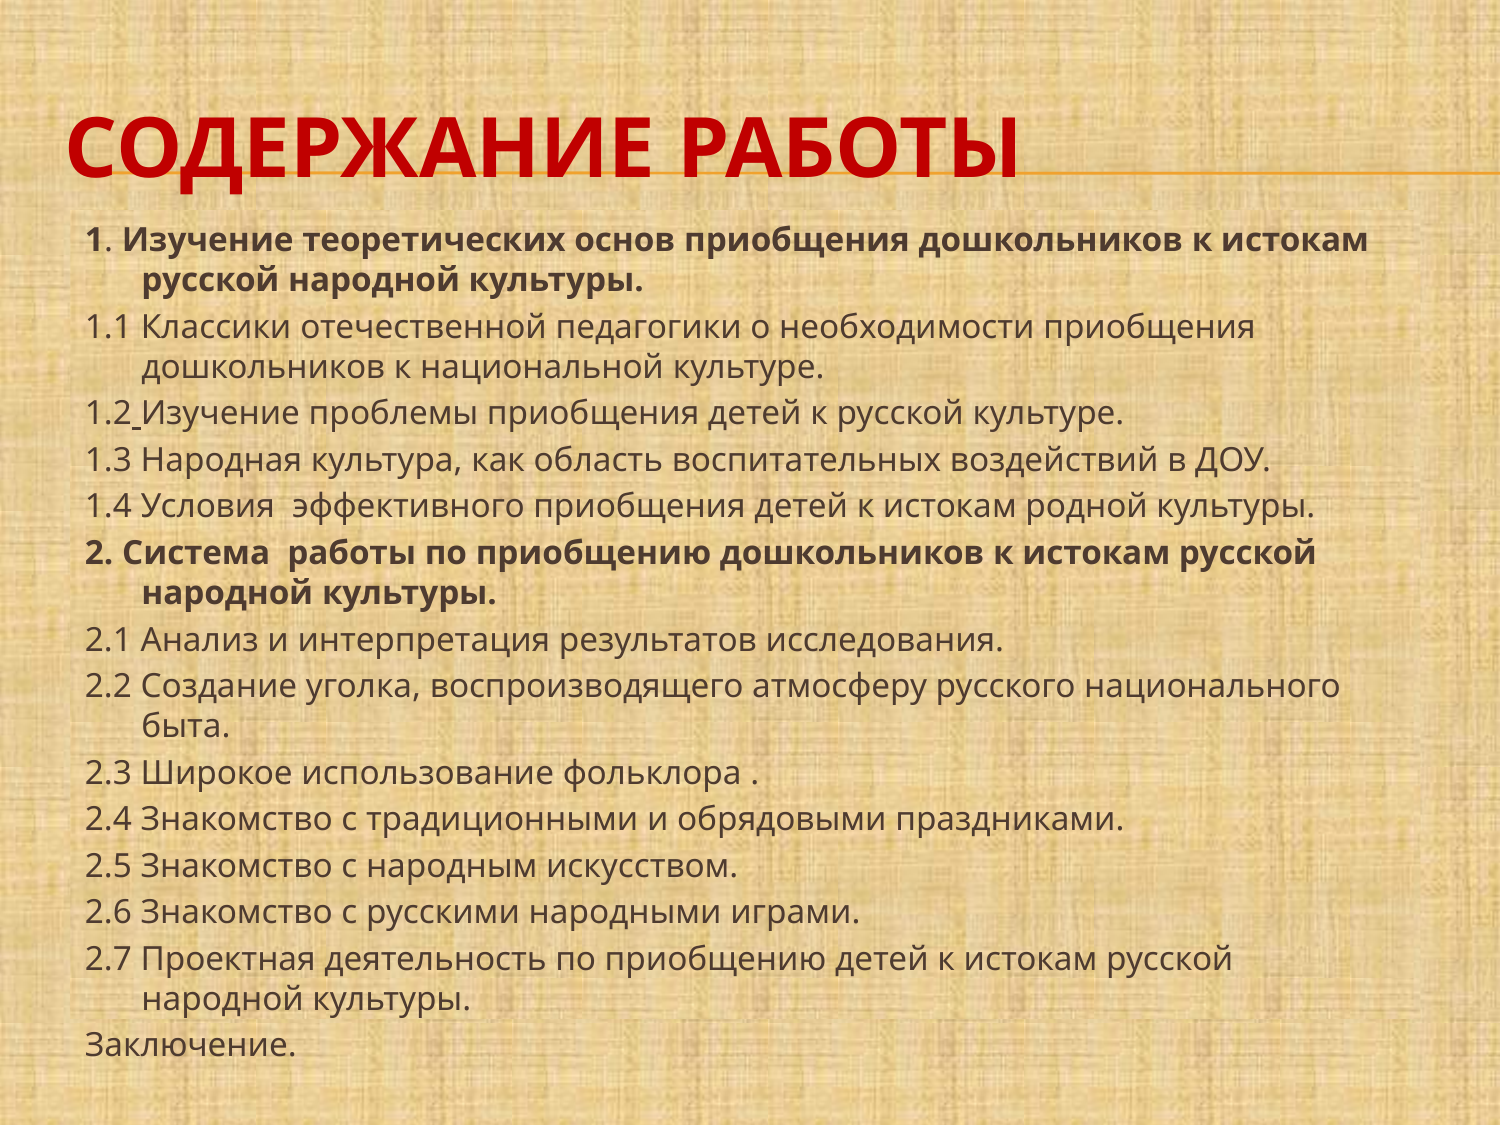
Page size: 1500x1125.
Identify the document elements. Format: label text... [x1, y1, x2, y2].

picture [0, 0, 1500, 1125]
title Содержание работы [50, 75, 1475, 213]
list 1. Изучение теоретических основ приобщения дошкольников к истокам русской народной культуры. 1.1 Классики отечественной педагогики о необходимости приобщения дошкольников к национальной культуре. 1.2 Изучение проблемы приобщения детей к русской культуре. 1.3 Народная культура, как область воспитательных воздействий в ДОУ. 1.4 Условия эффективного приобщения детей к истокам родной культуры. 2. Система работы по приобщению дошкольников к истокам русской народной культуры. 2.1 Анализ и интерпретация результатов исследования. 2.2 Создание уголка, воспроизводящего атмосферу русского национального быта. 2.3 Широкое использование фольклора . 2.4 Знакомство с традиционными и обрядовыми праздниками. 2.5 Знакомство с народным искусством. 2.6 Знакомство с русскими народными играми. 2.7 Проектная деятельность по приобщению детей к истокам русской народной культуры. Заключение. [70, 210, 1421, 1019]
